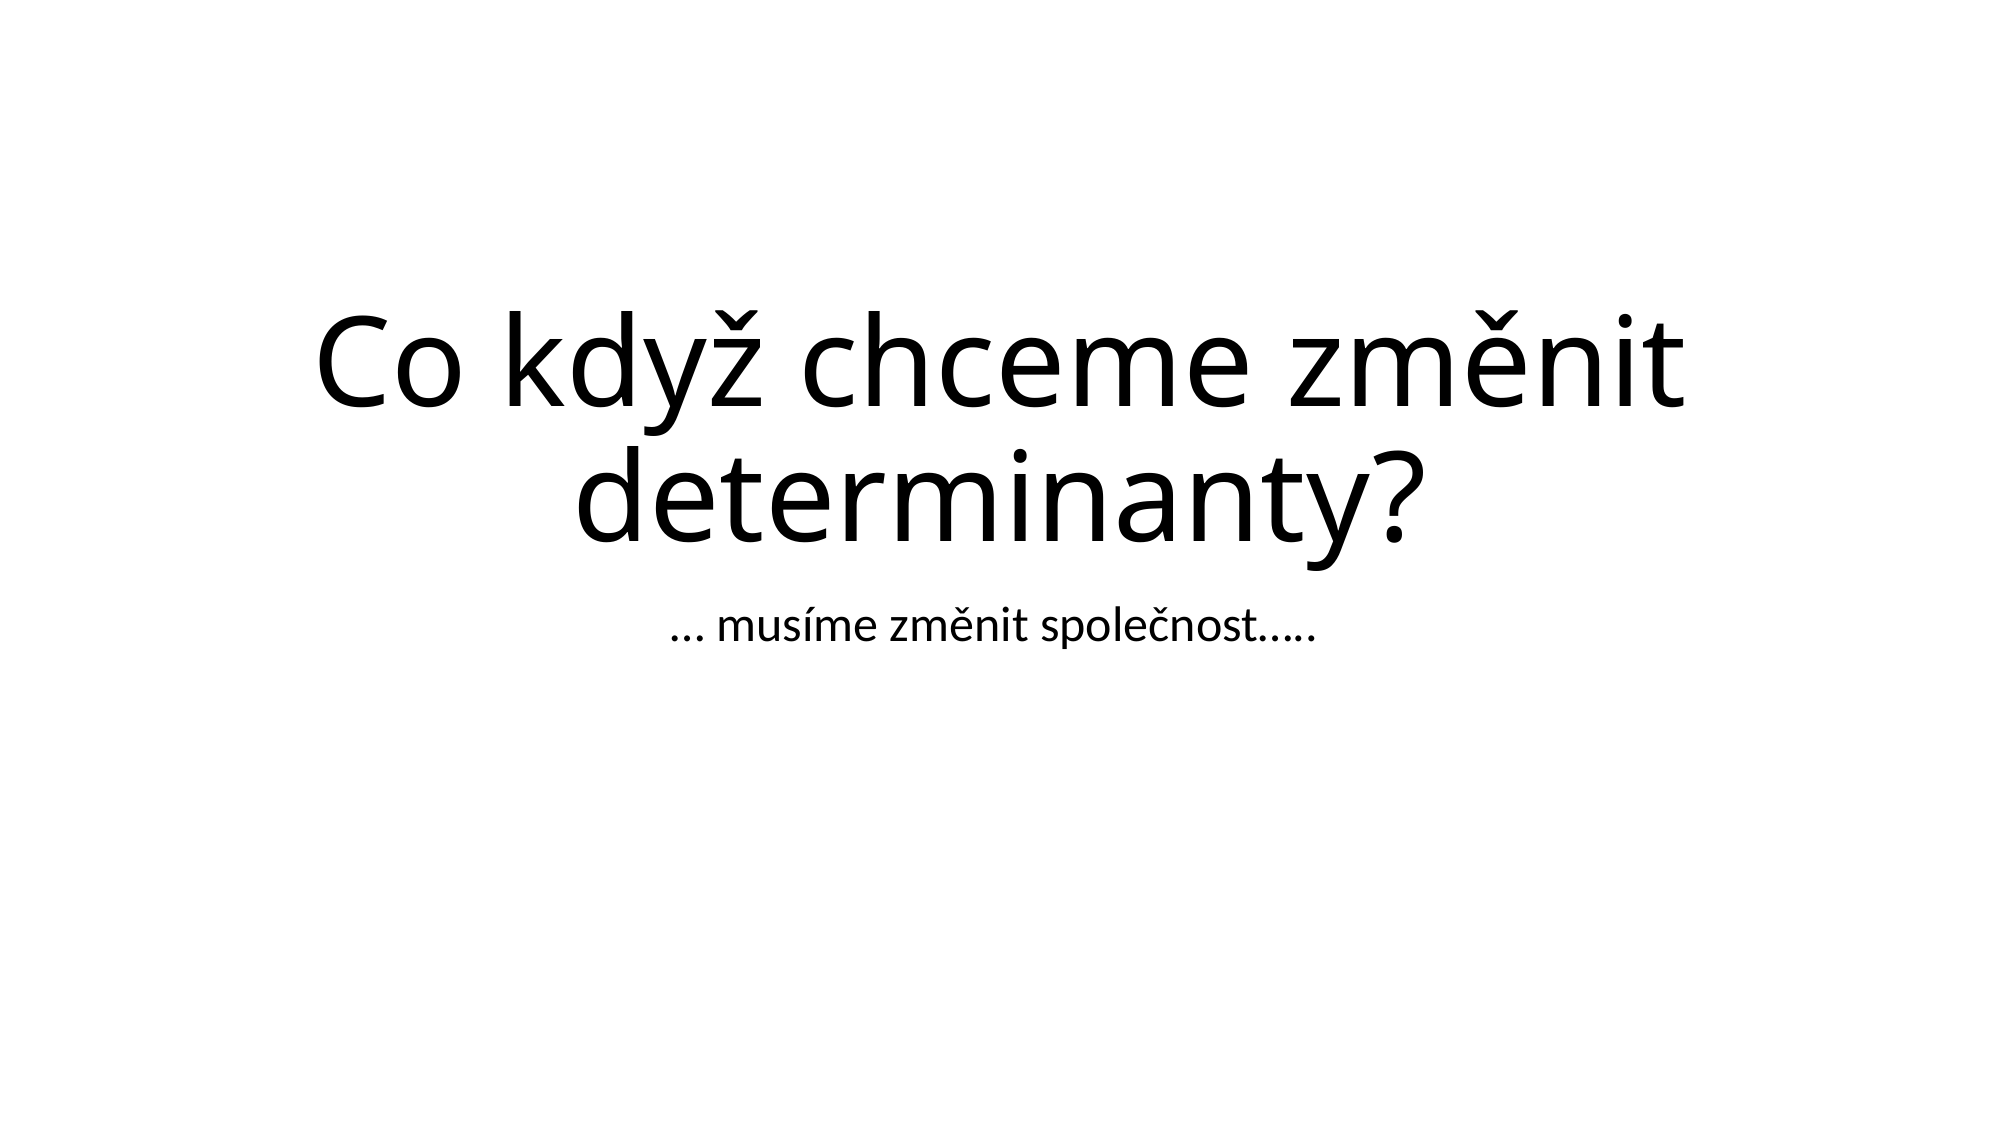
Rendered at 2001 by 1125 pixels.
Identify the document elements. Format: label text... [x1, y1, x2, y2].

subtitle … musíme změnit společnost….. [249, 590, 1750, 863]
title Co když chceme změnit determinanty? [249, 184, 1750, 576]
